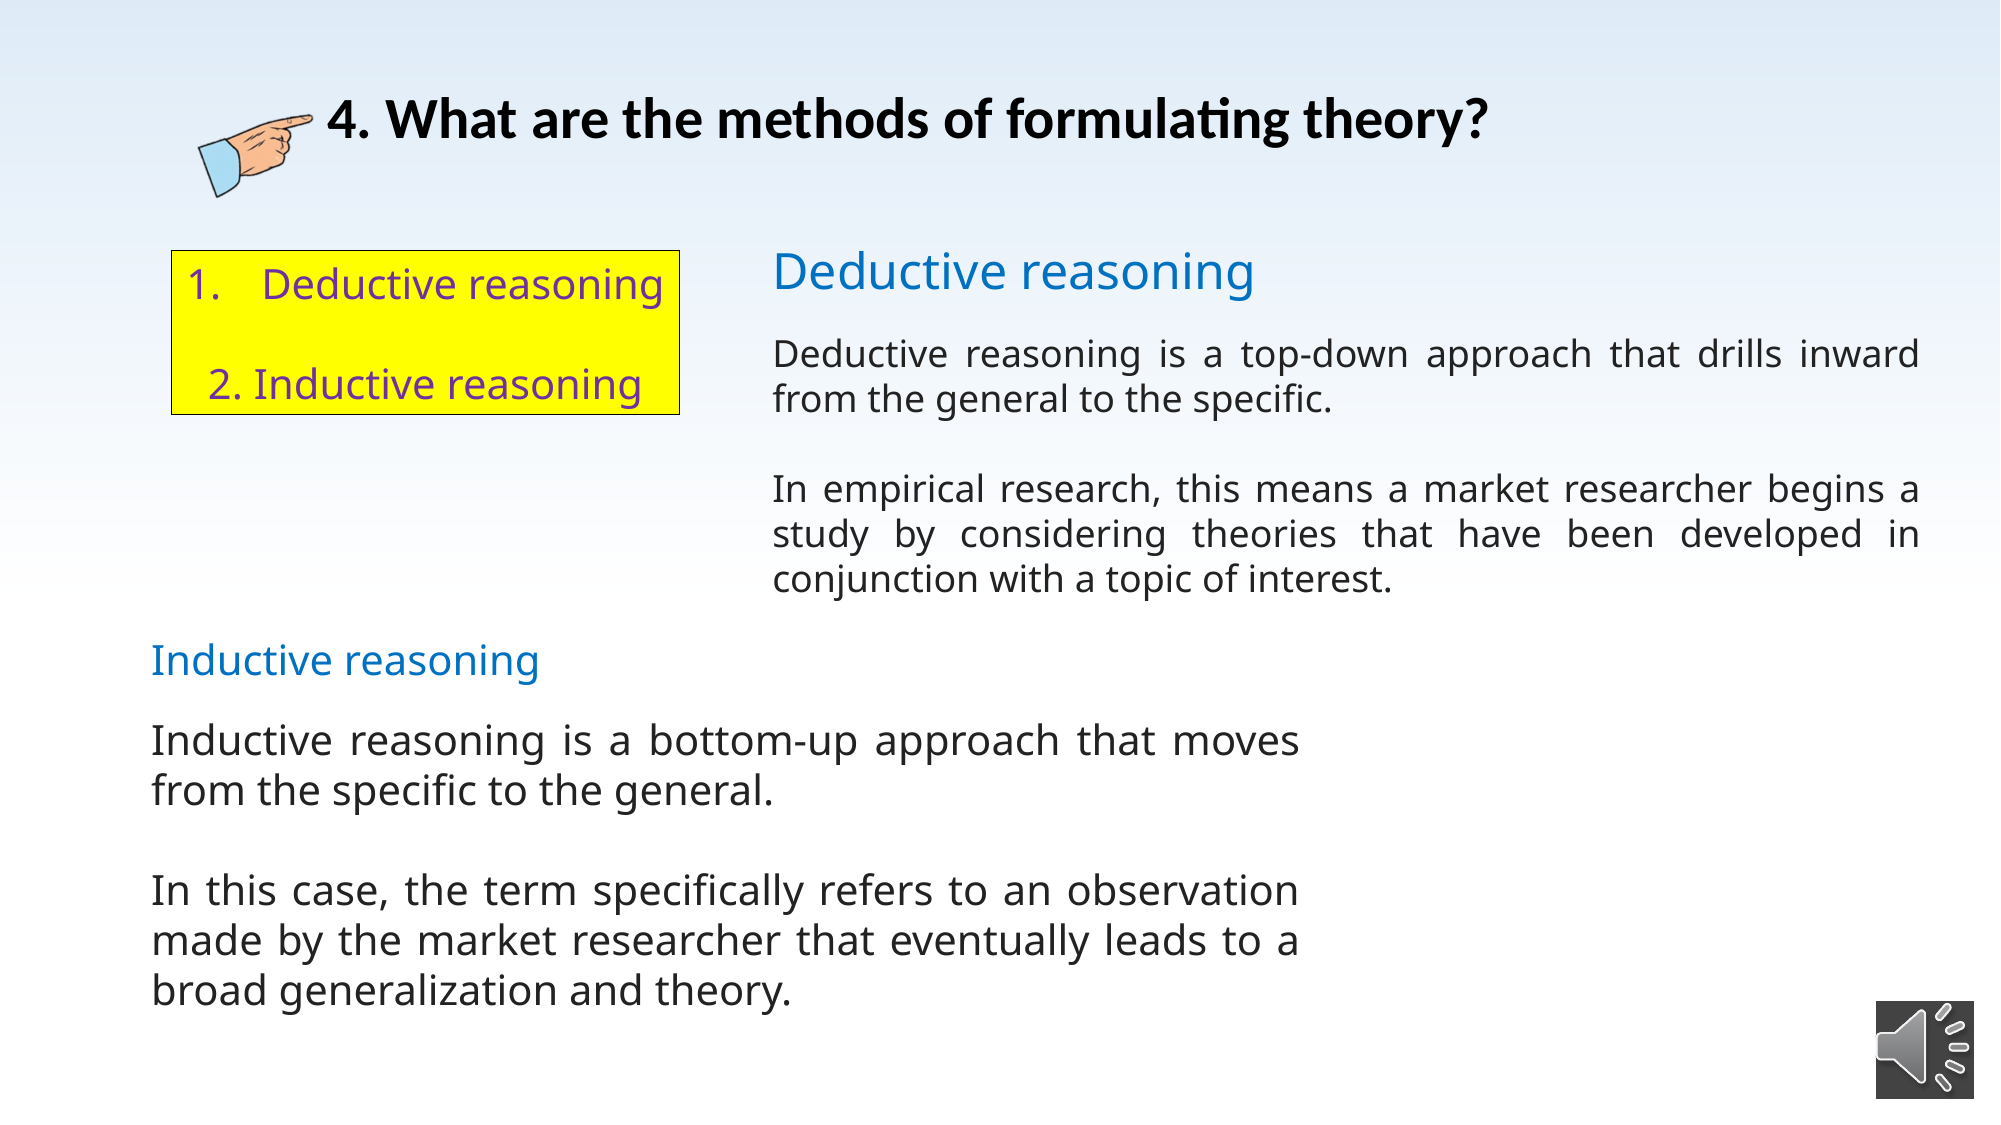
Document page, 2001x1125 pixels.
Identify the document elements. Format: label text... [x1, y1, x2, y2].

picture [1874, 999, 1975, 1100]
text_box Deductive reasoning 2. Inductive reasoning [171, 250, 680, 415]
text_box Deductive reasoning Deductive reasoning is a top-down approach that drills inward from the general to the specific. In empirical research, this means a market researcher begins a study by considering theories that have been developed in conjunction with a topic of interest. [757, 232, 1937, 608]
text_box Inductive reasoning Inductive reasoning is a bottom-up approach that moves from the specific to the general. In this case, the term specifically refers to an observation made by the market researcher that eventually leads to a broad generalization and theory. [136, 626, 1316, 1022]
text_box 4. What are the methods of formulating theory? [312, 81, 1558, 164]
picture [187, 107, 328, 206]
